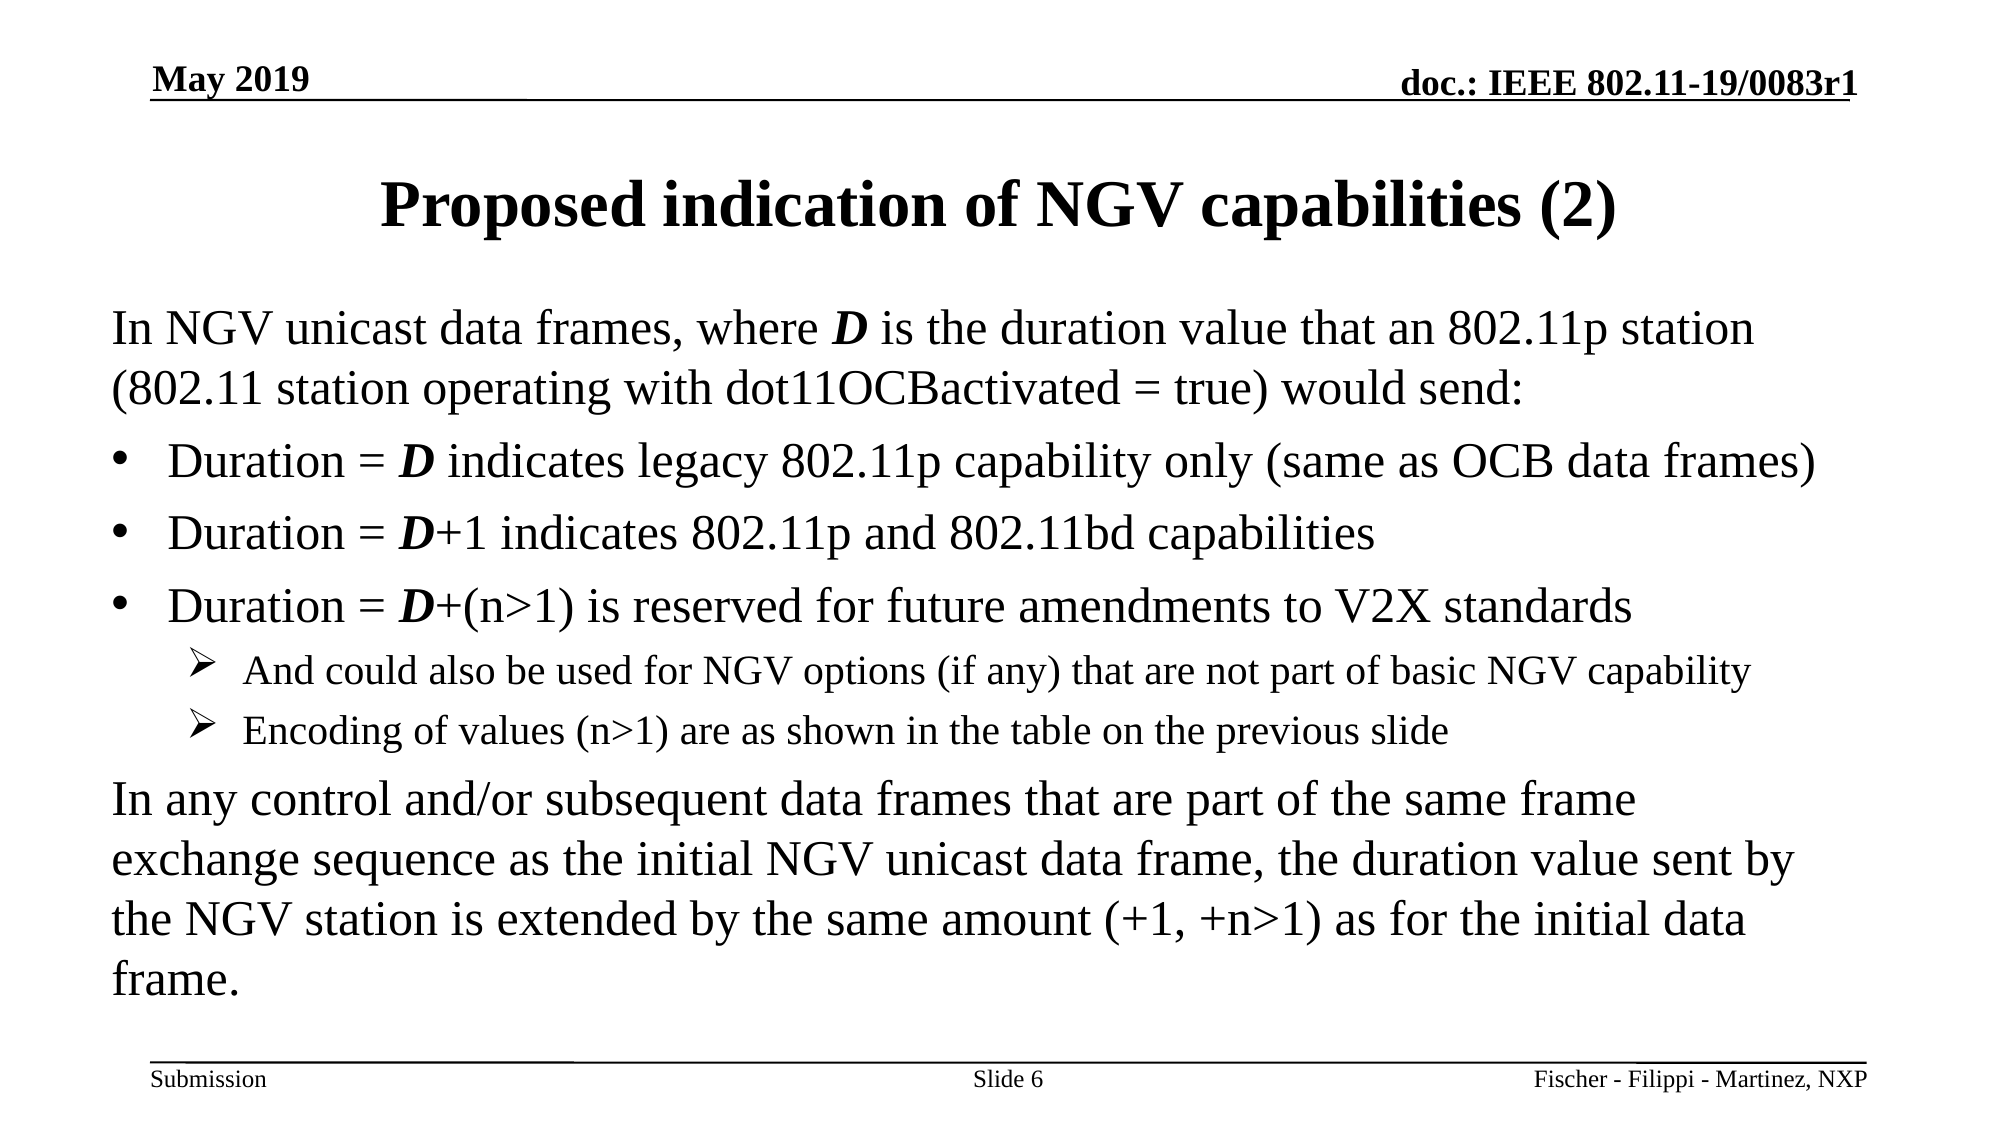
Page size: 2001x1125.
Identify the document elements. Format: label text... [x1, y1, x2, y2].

list In NGV unicast data frames, where D is the duration value that an 802.11p station (802.11 station operating with dot11OCBactivated = true) would send: Duration = D indicates legacy 802.11p capability only (same as OCB data frames) Duration = D+1 indicates 802.11p and 802.11bd capabilities Duration = D+(n>1) is reserved for future amendments to V2X standards And could also be used for NGV options (if any) that are not part of basic NGV capability Encoding of values (n>1) are as shown in the table on the previous slide In any control and/or subsequent data frames that are part of the same frame exchange sequence as the initial NGV unicast data frame, the duration value sent by the NGV station is extended by the same amount (+1, +n>1) as for the initial data frame. [95, 286, 1850, 1071]
title Proposed indication of NGV capabilities (2) [149, 112, 1850, 286]
footer Fischer - Filippi - Martinez, NXP [1171, 1061, 1869, 1093]
slide_number Slide 6 [950, 1061, 1067, 1123]
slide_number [152, 54, 563, 100]
